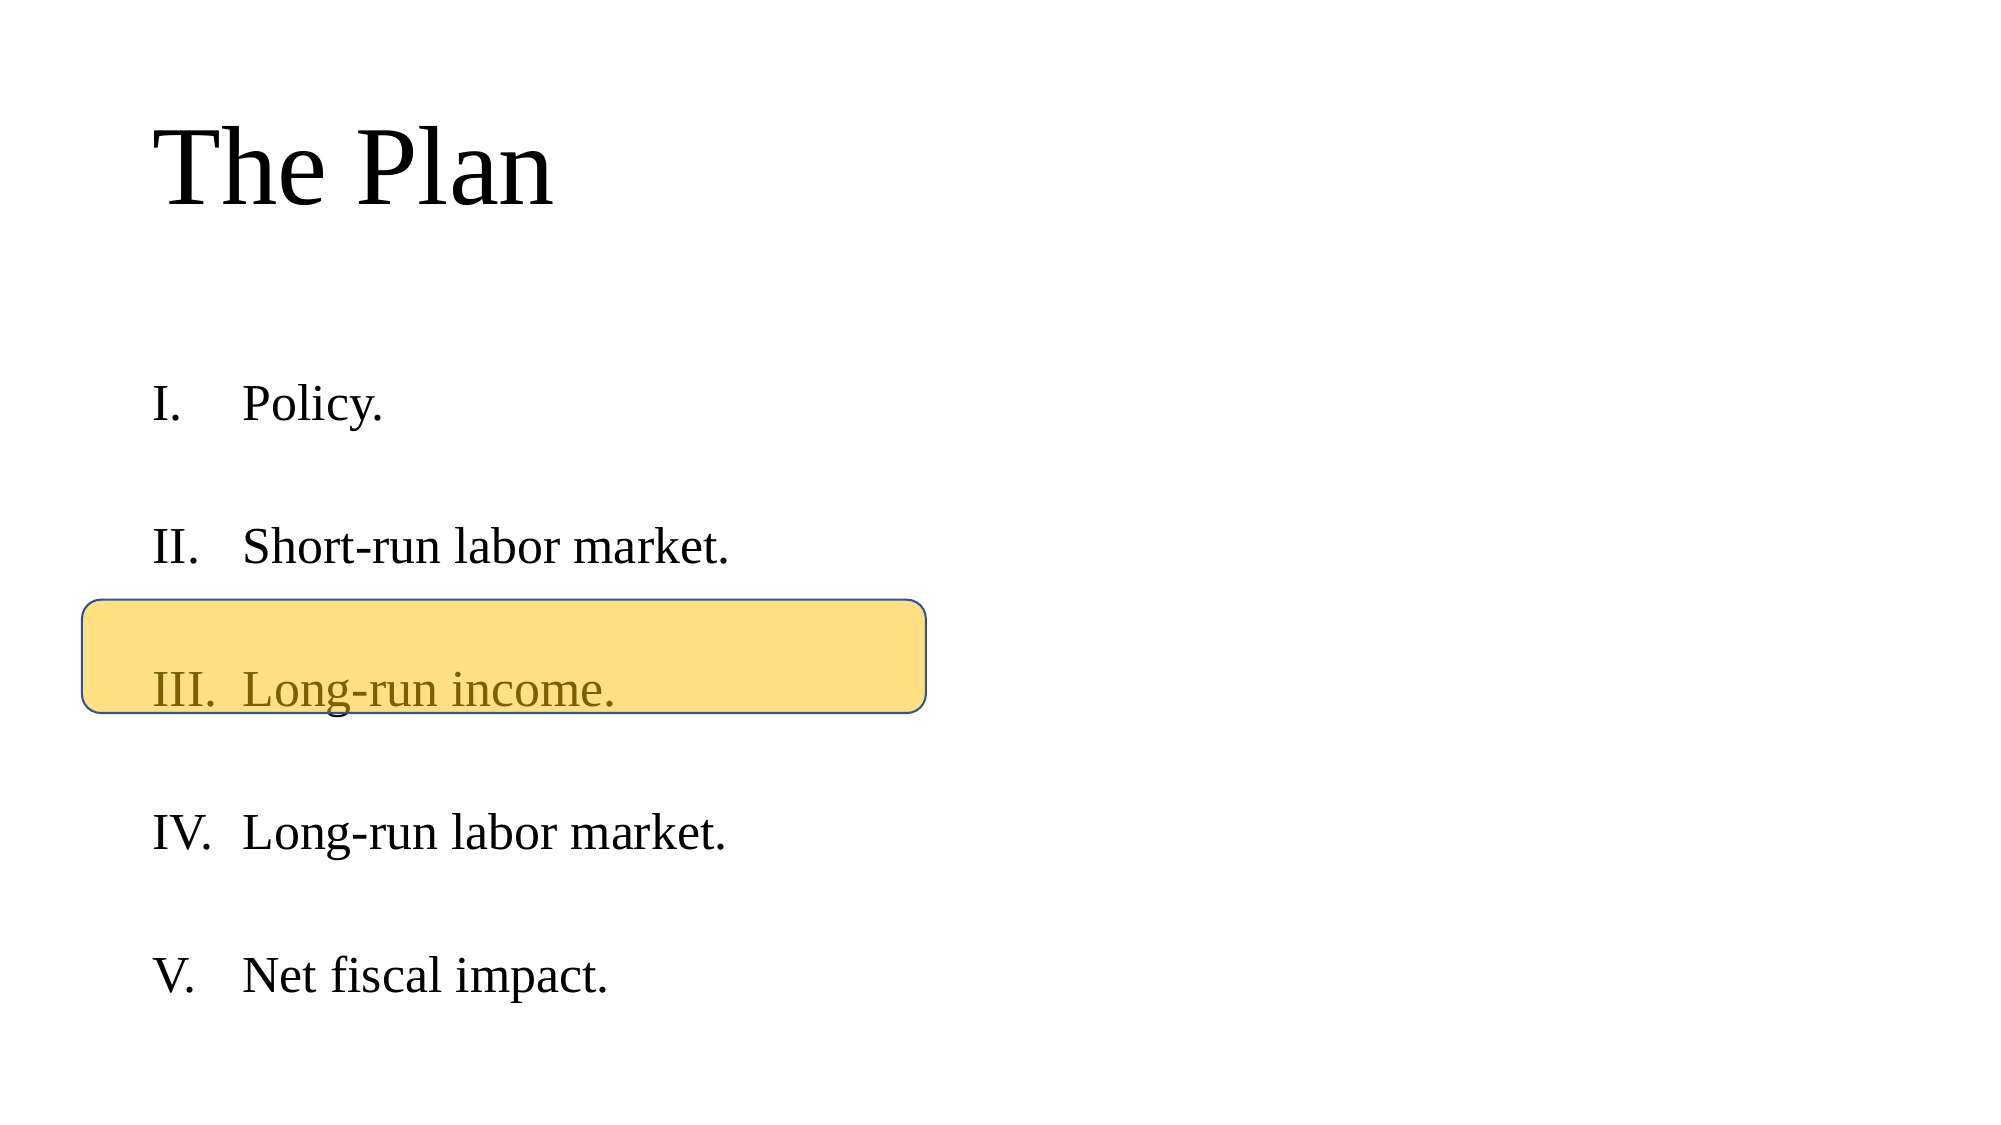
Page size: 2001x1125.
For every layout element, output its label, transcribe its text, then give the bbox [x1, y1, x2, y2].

text_box [80, 598, 927, 715]
list Policy. Short-run labor market. Long-run income. Long-run labor market. Net fiscal impact. [137, 299, 1863, 1014]
title The Plan [137, 59, 1863, 278]
